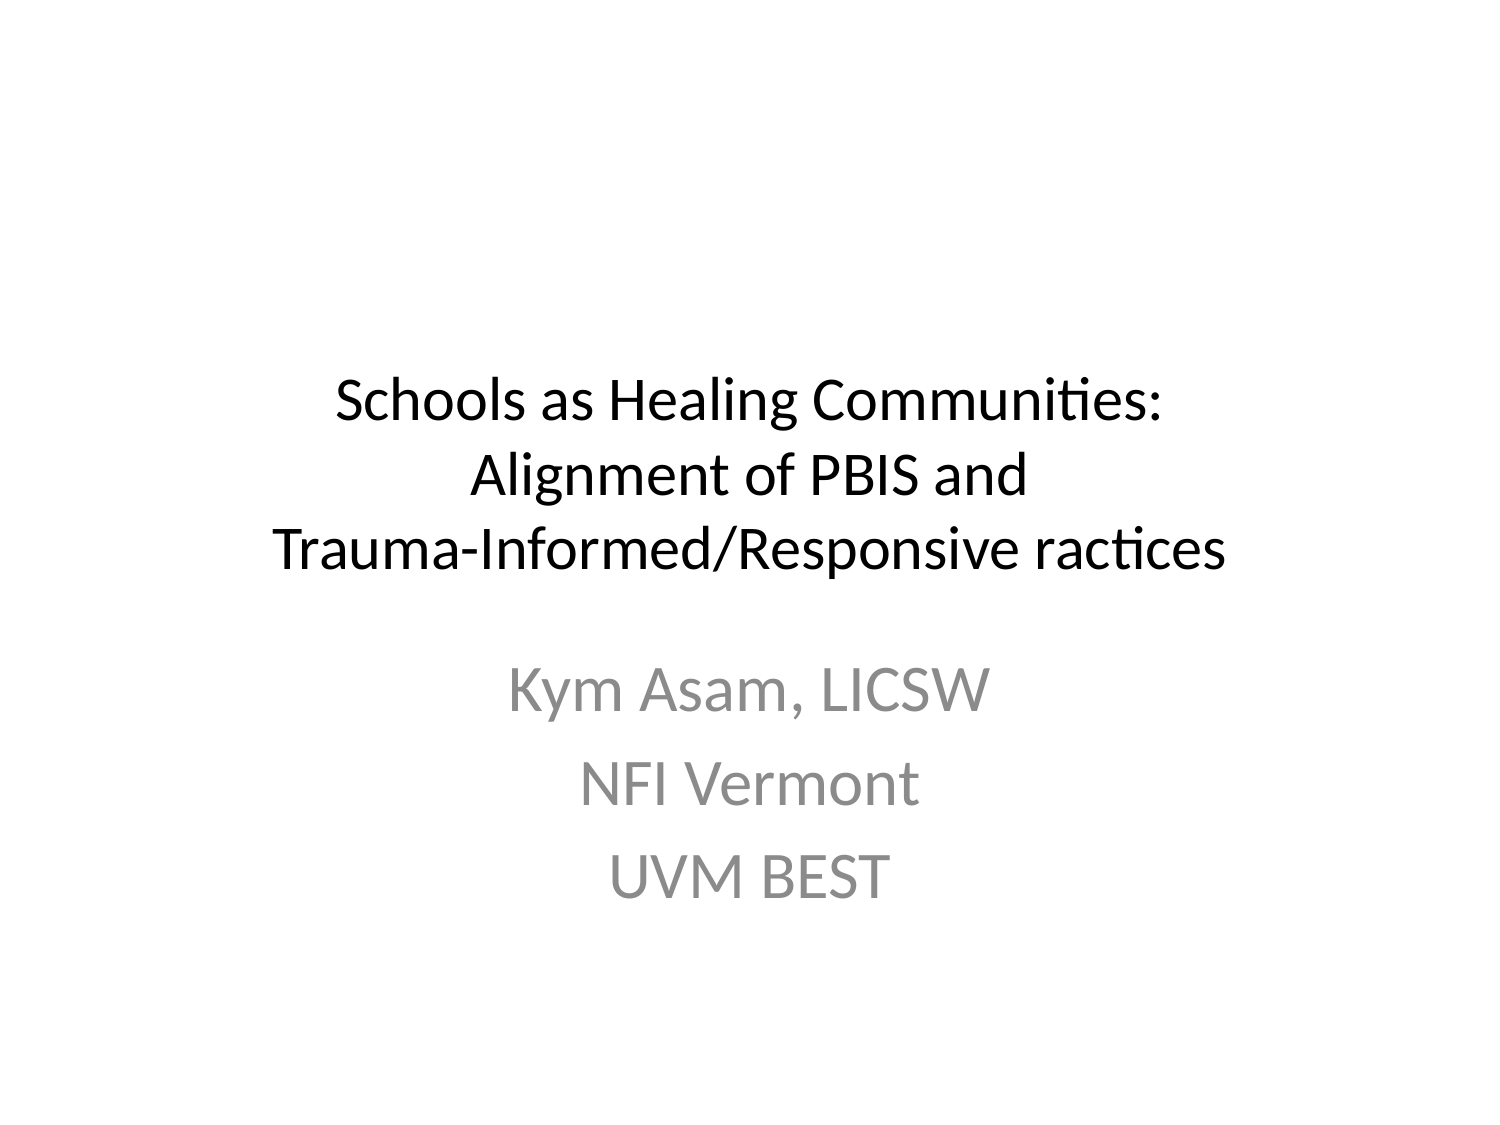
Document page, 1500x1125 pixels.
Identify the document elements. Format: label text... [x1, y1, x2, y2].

title Schools as Healing Communities: Alignment of PBIS and Trauma-Informed/Responsive ractices [112, 349, 1388, 591]
subtitle Kym Asam, LICSW NFI Vermont UVM BEST [225, 637, 1275, 925]
